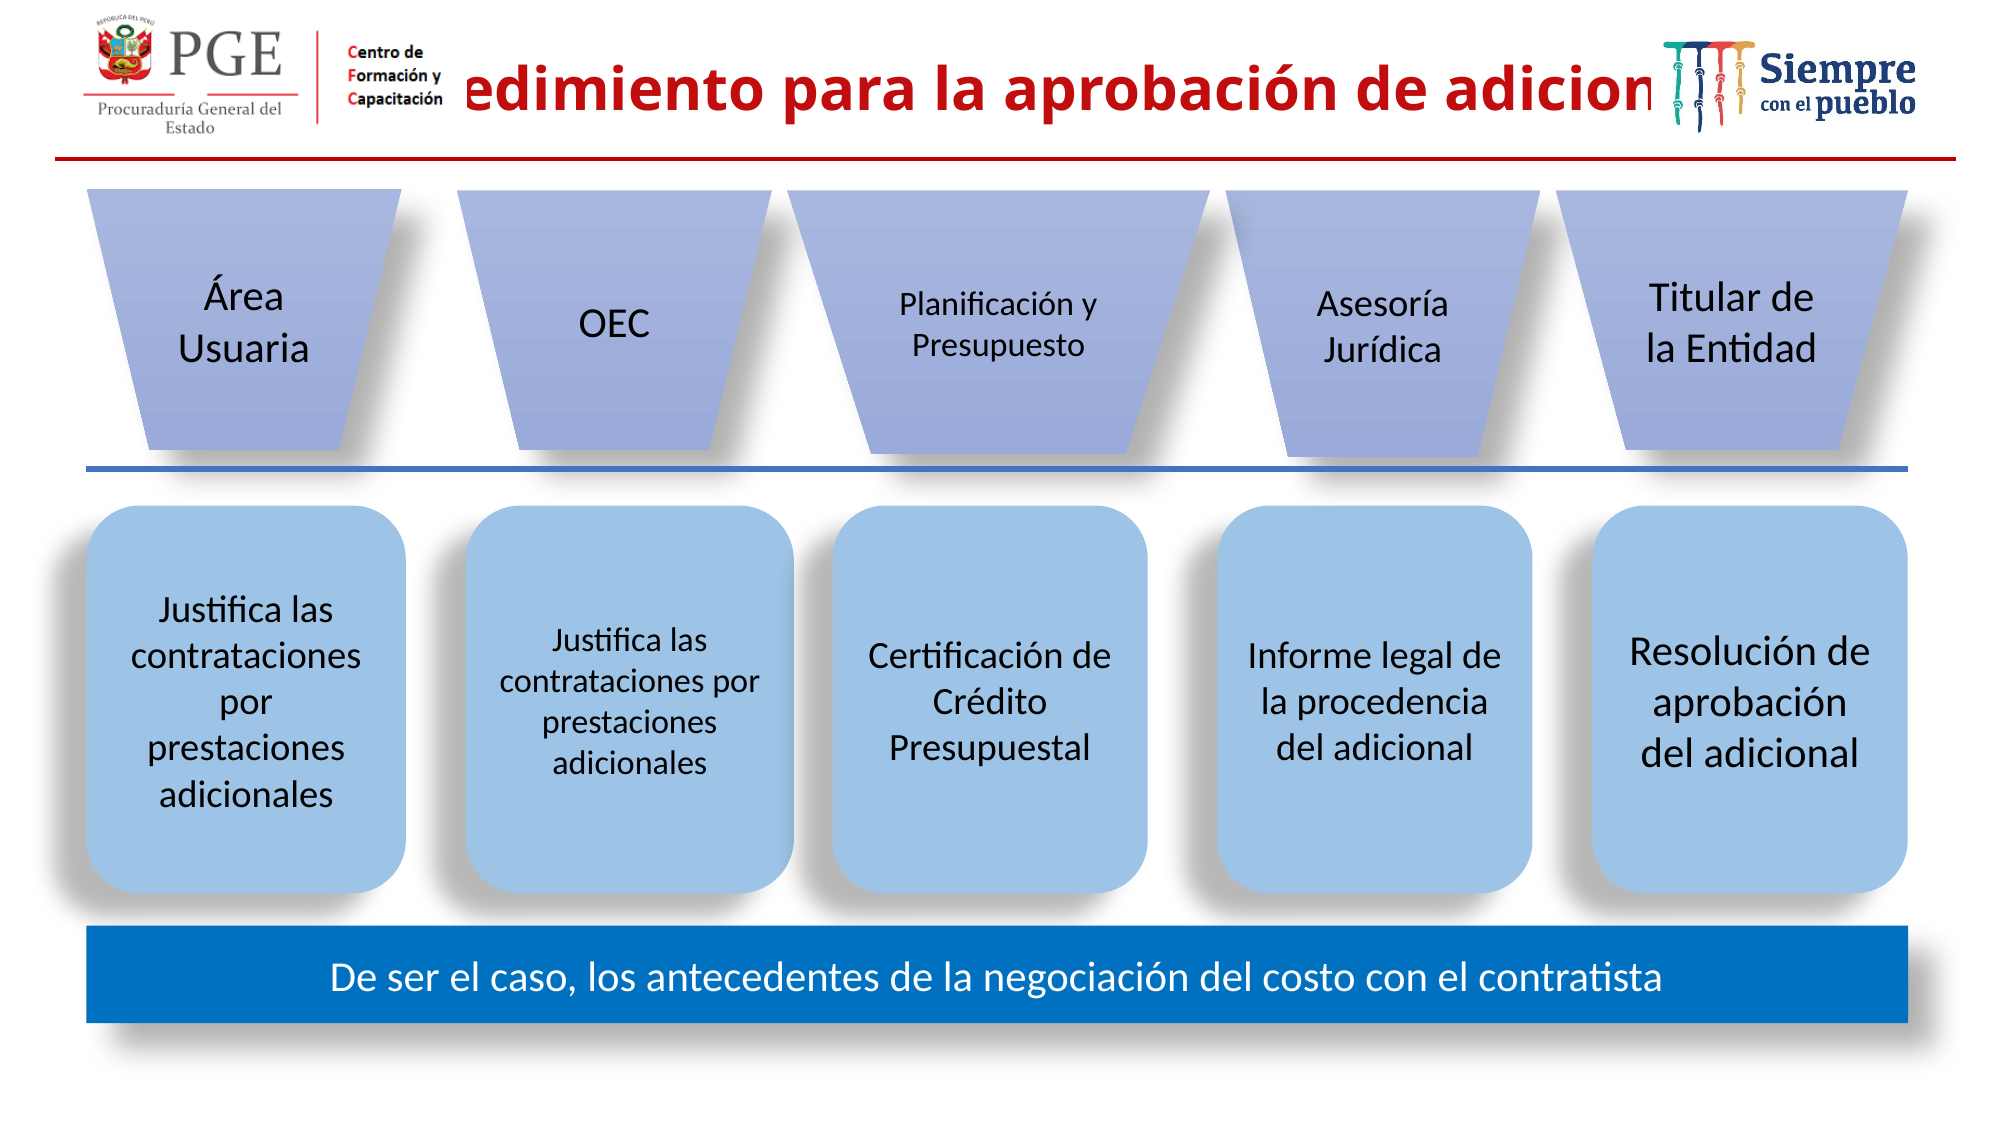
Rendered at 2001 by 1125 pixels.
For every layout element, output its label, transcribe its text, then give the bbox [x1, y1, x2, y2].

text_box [55, 7, 1956, 159]
text_box Justifica las contrataciones por prestaciones adicionales [85, 504, 407, 895]
text_box Justifica las contrataciones por prestaciones adicionales [464, 504, 795, 895]
text_box Titular de la Entidad [1554, 189, 1909, 451]
text_box OEC [456, 189, 773, 451]
text_box Resolución de aprobación del adicional [1591, 504, 1909, 895]
text_box Certificación de Crédito Presupuestal [831, 504, 1149, 895]
text_box De ser el caso, los antecedentes de la negociación del costo con el contratista [85, 924, 1909, 1024]
text_box Asesoría Jurídica [1224, 189, 1542, 458]
text_box Informe legal de la procedencia del adicional [1216, 504, 1534, 895]
text_box Planificación y Presupuesto [786, 189, 1211, 455]
text_box Área Usuaria [85, 188, 403, 451]
